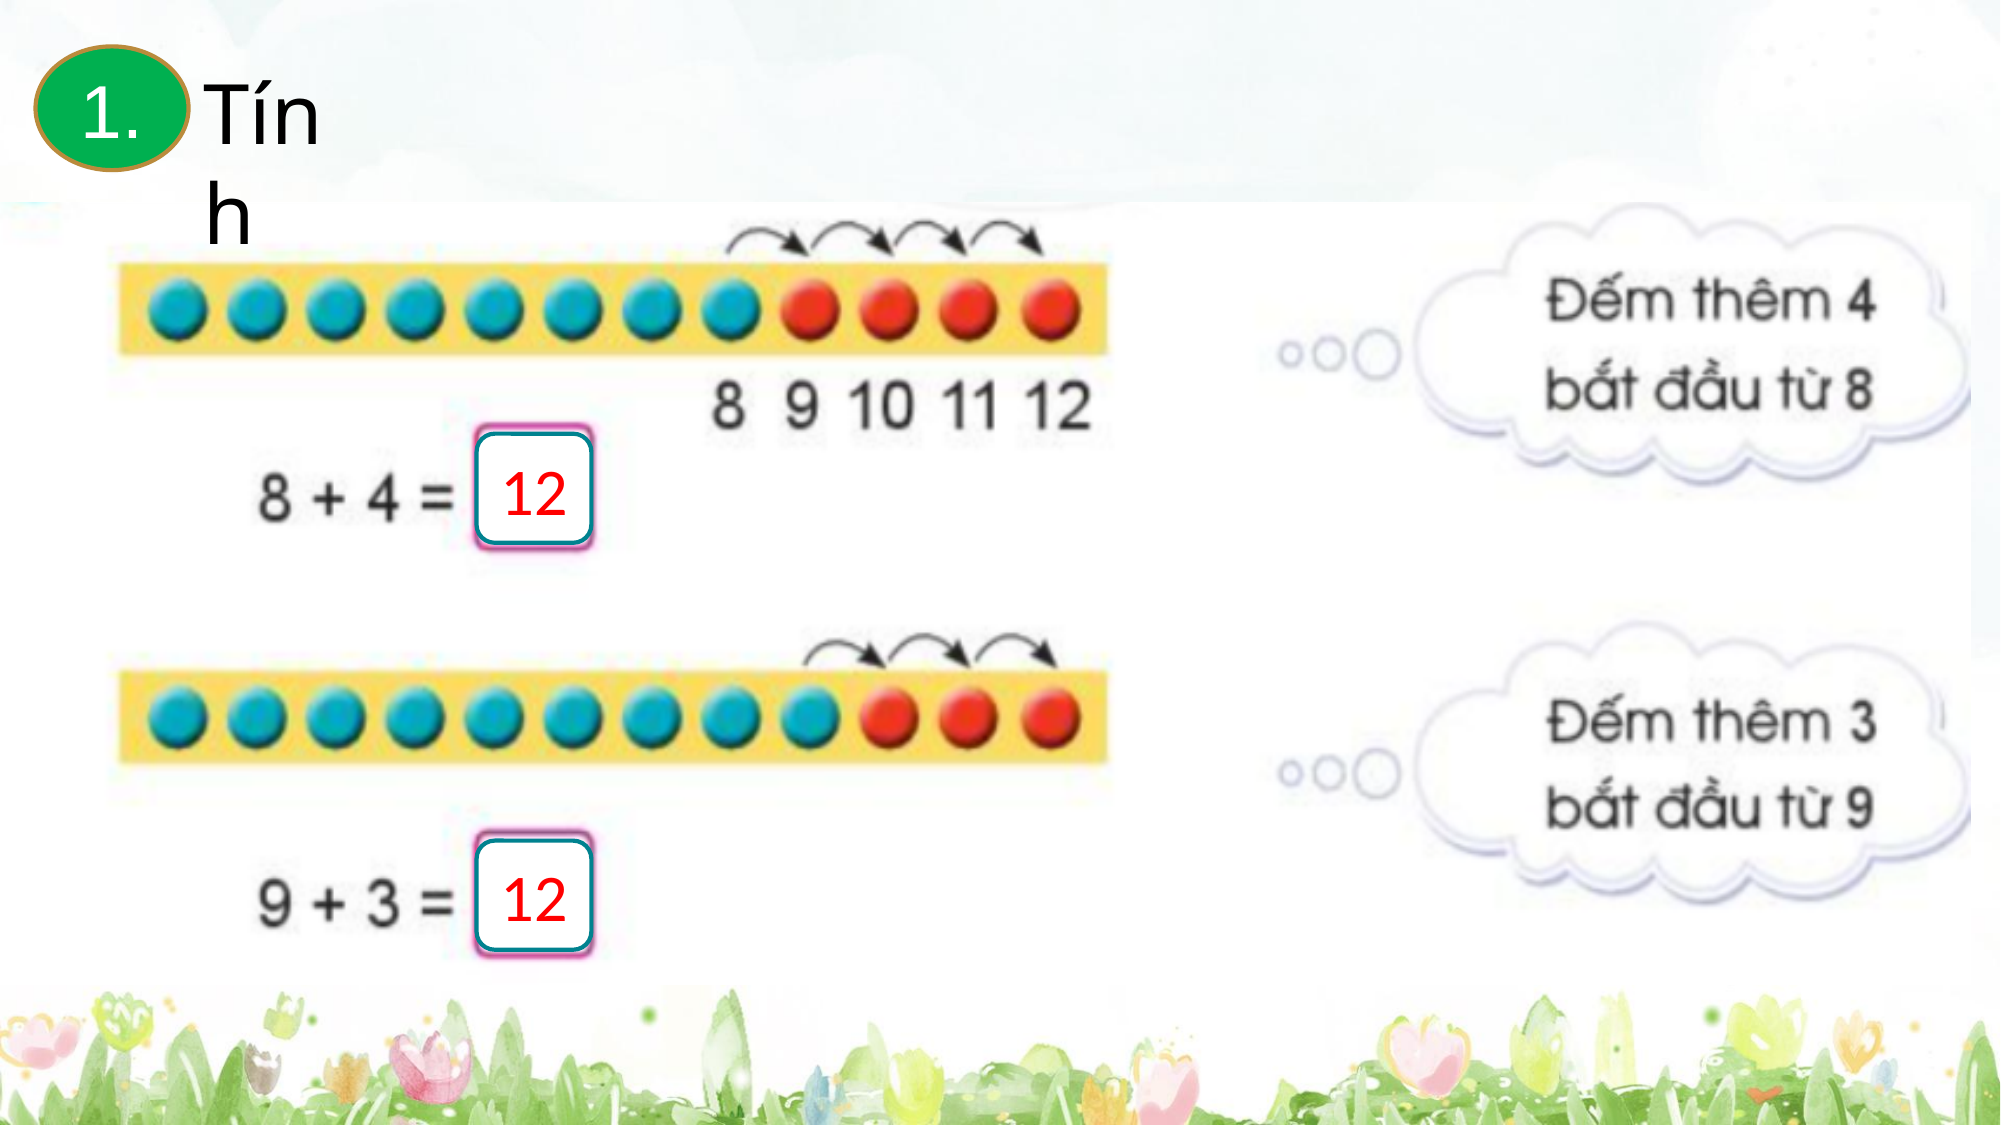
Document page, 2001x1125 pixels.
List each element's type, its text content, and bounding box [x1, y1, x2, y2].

text_box Tính [188, 53, 389, 200]
picture [0, 0, 2001, 1125]
text_box 1. [35, 46, 188, 171]
